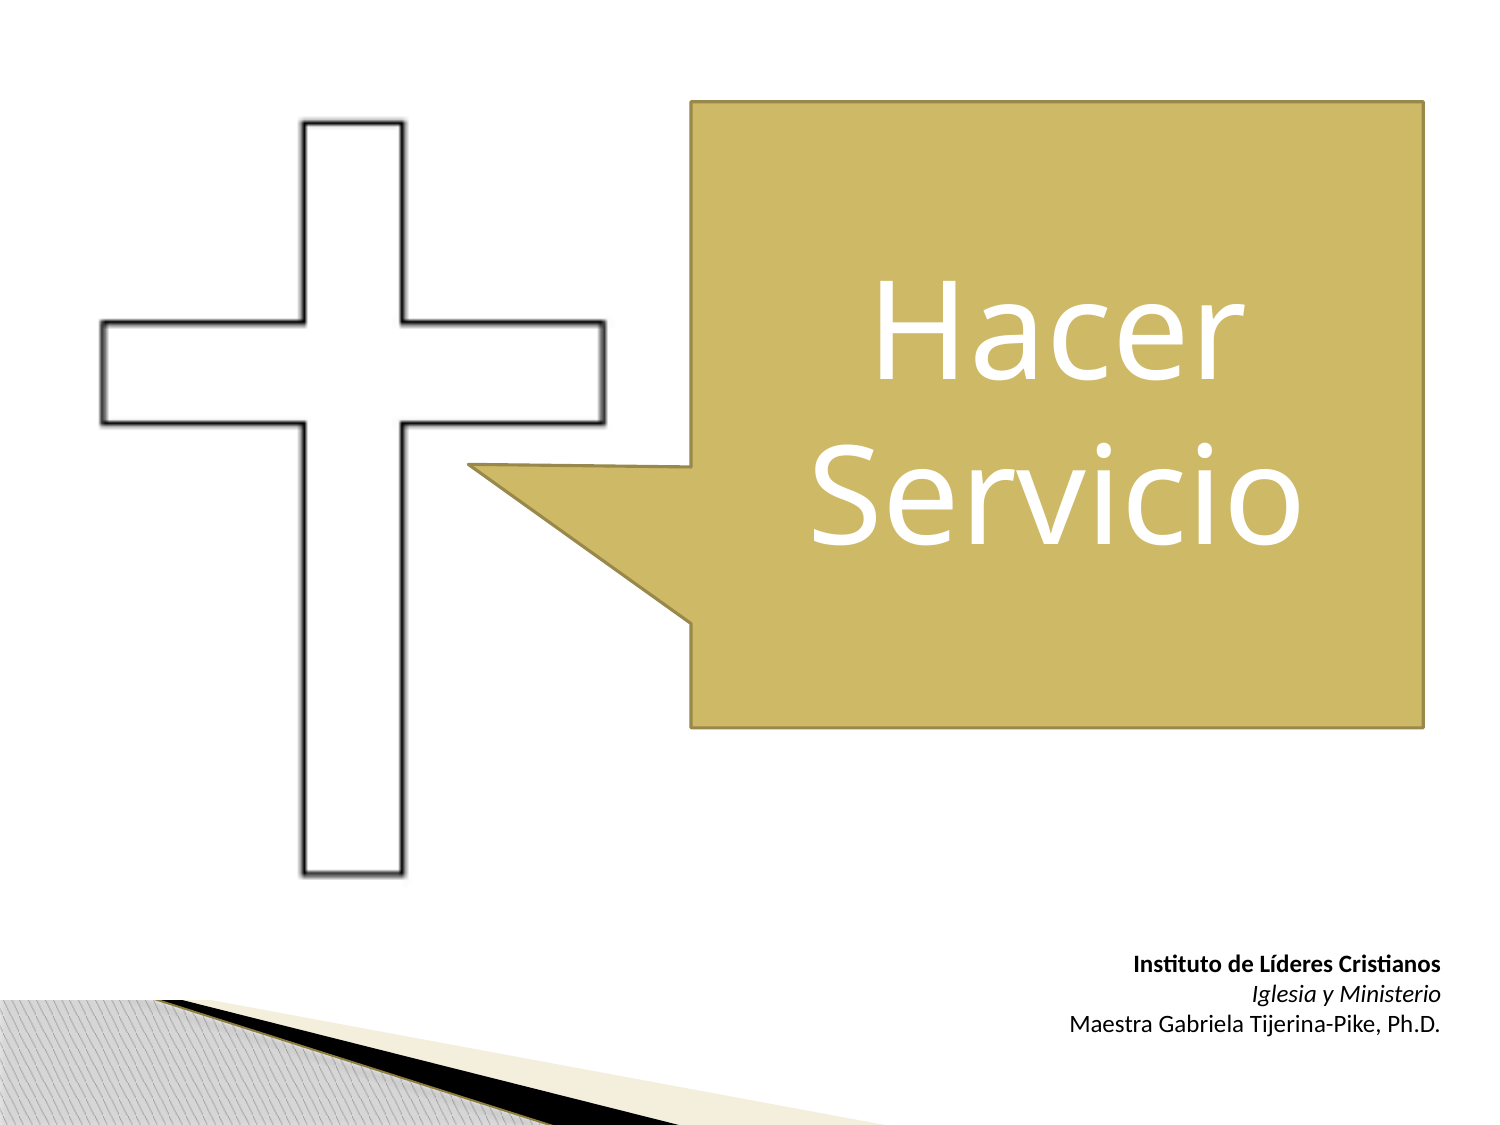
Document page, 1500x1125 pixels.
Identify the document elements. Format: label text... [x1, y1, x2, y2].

picture [0, 0, 710, 1000]
text_box Hacer Servicio [715, 100, 1425, 730]
text_box Instituto de Líderes Cristianos Iglesia y Ministerio Maestra Gabriela Tijerina-Pike, Ph.D. [891, 940, 1457, 1046]
